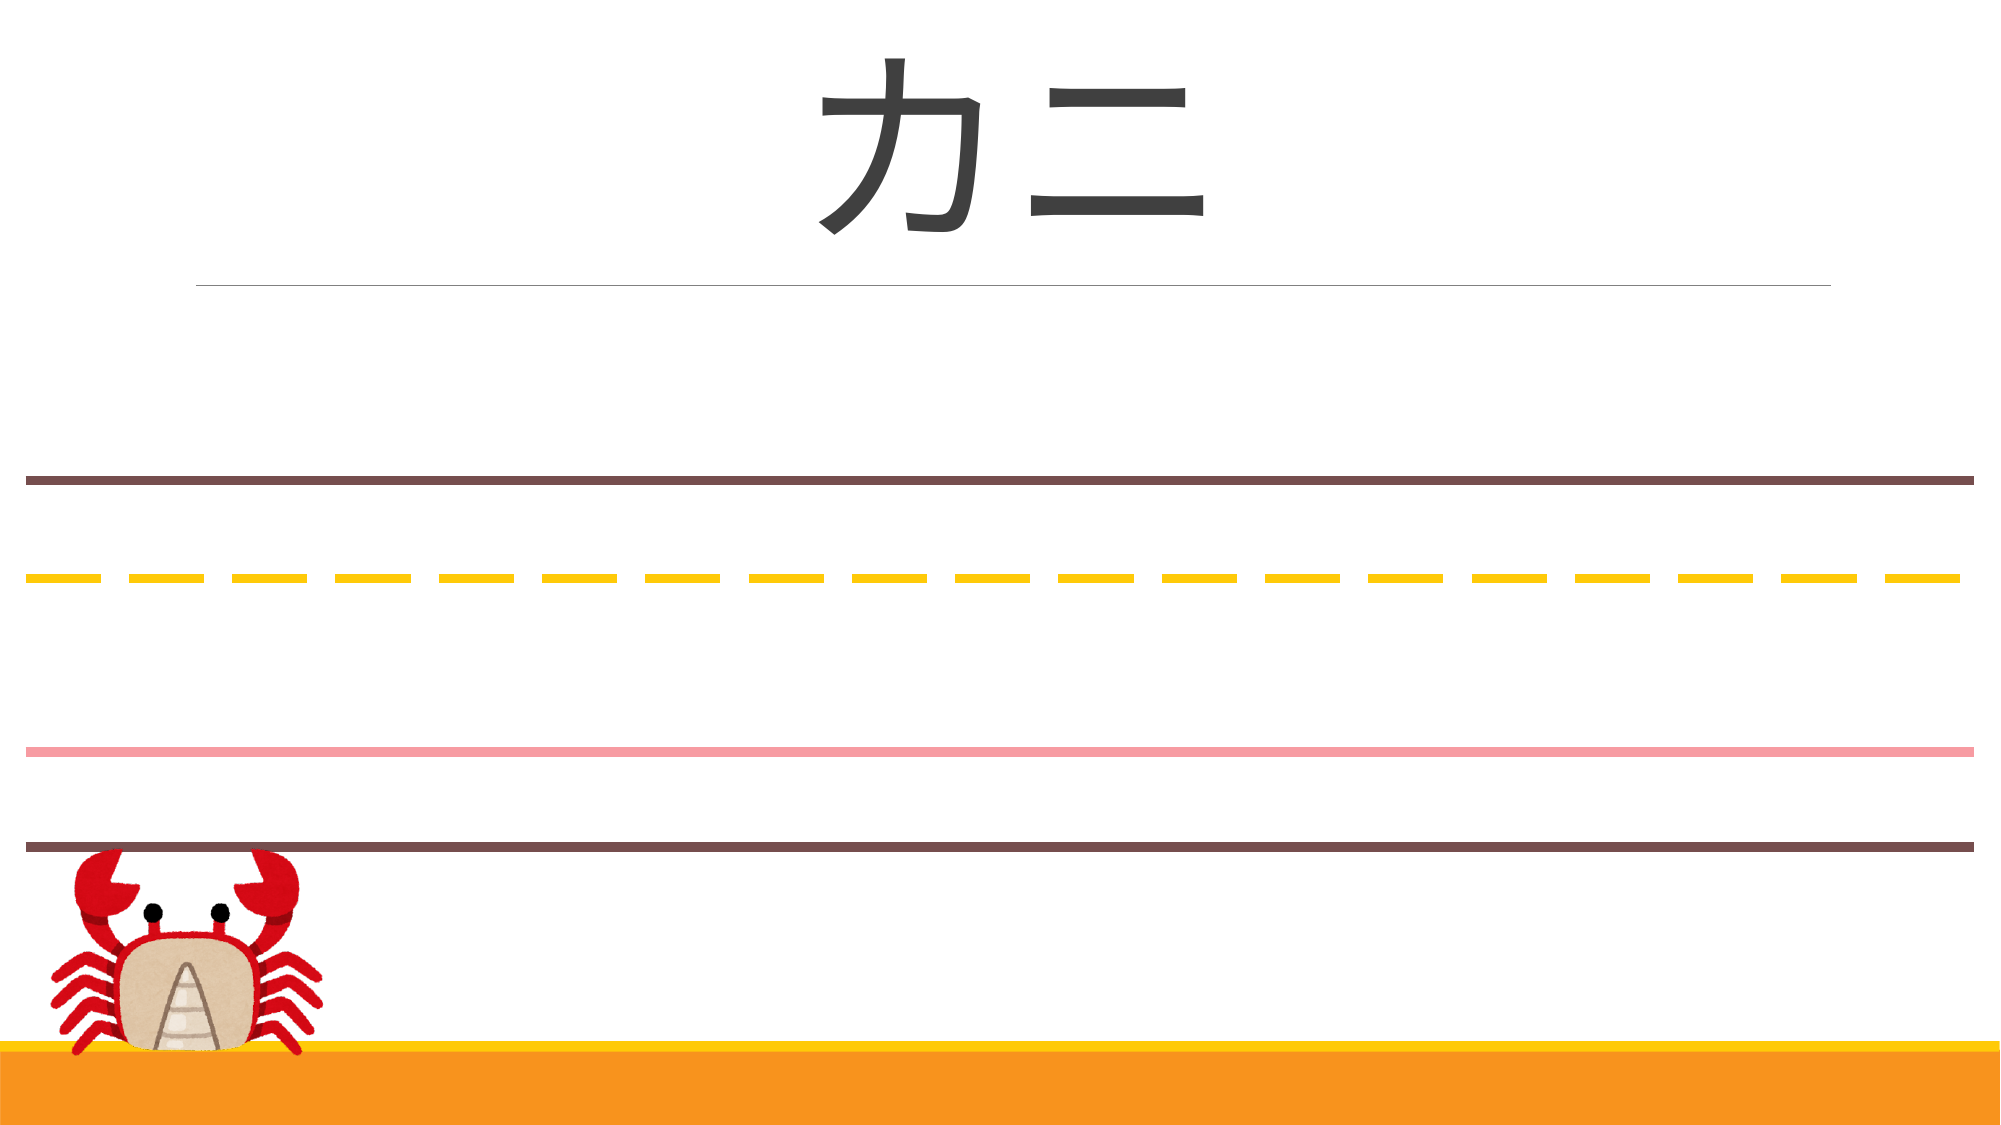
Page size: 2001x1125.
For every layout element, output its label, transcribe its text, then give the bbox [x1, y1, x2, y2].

list [5, 439, 2000, 945]
title カニ [140, 43, 1884, 282]
picture [42, 832, 334, 1083]
